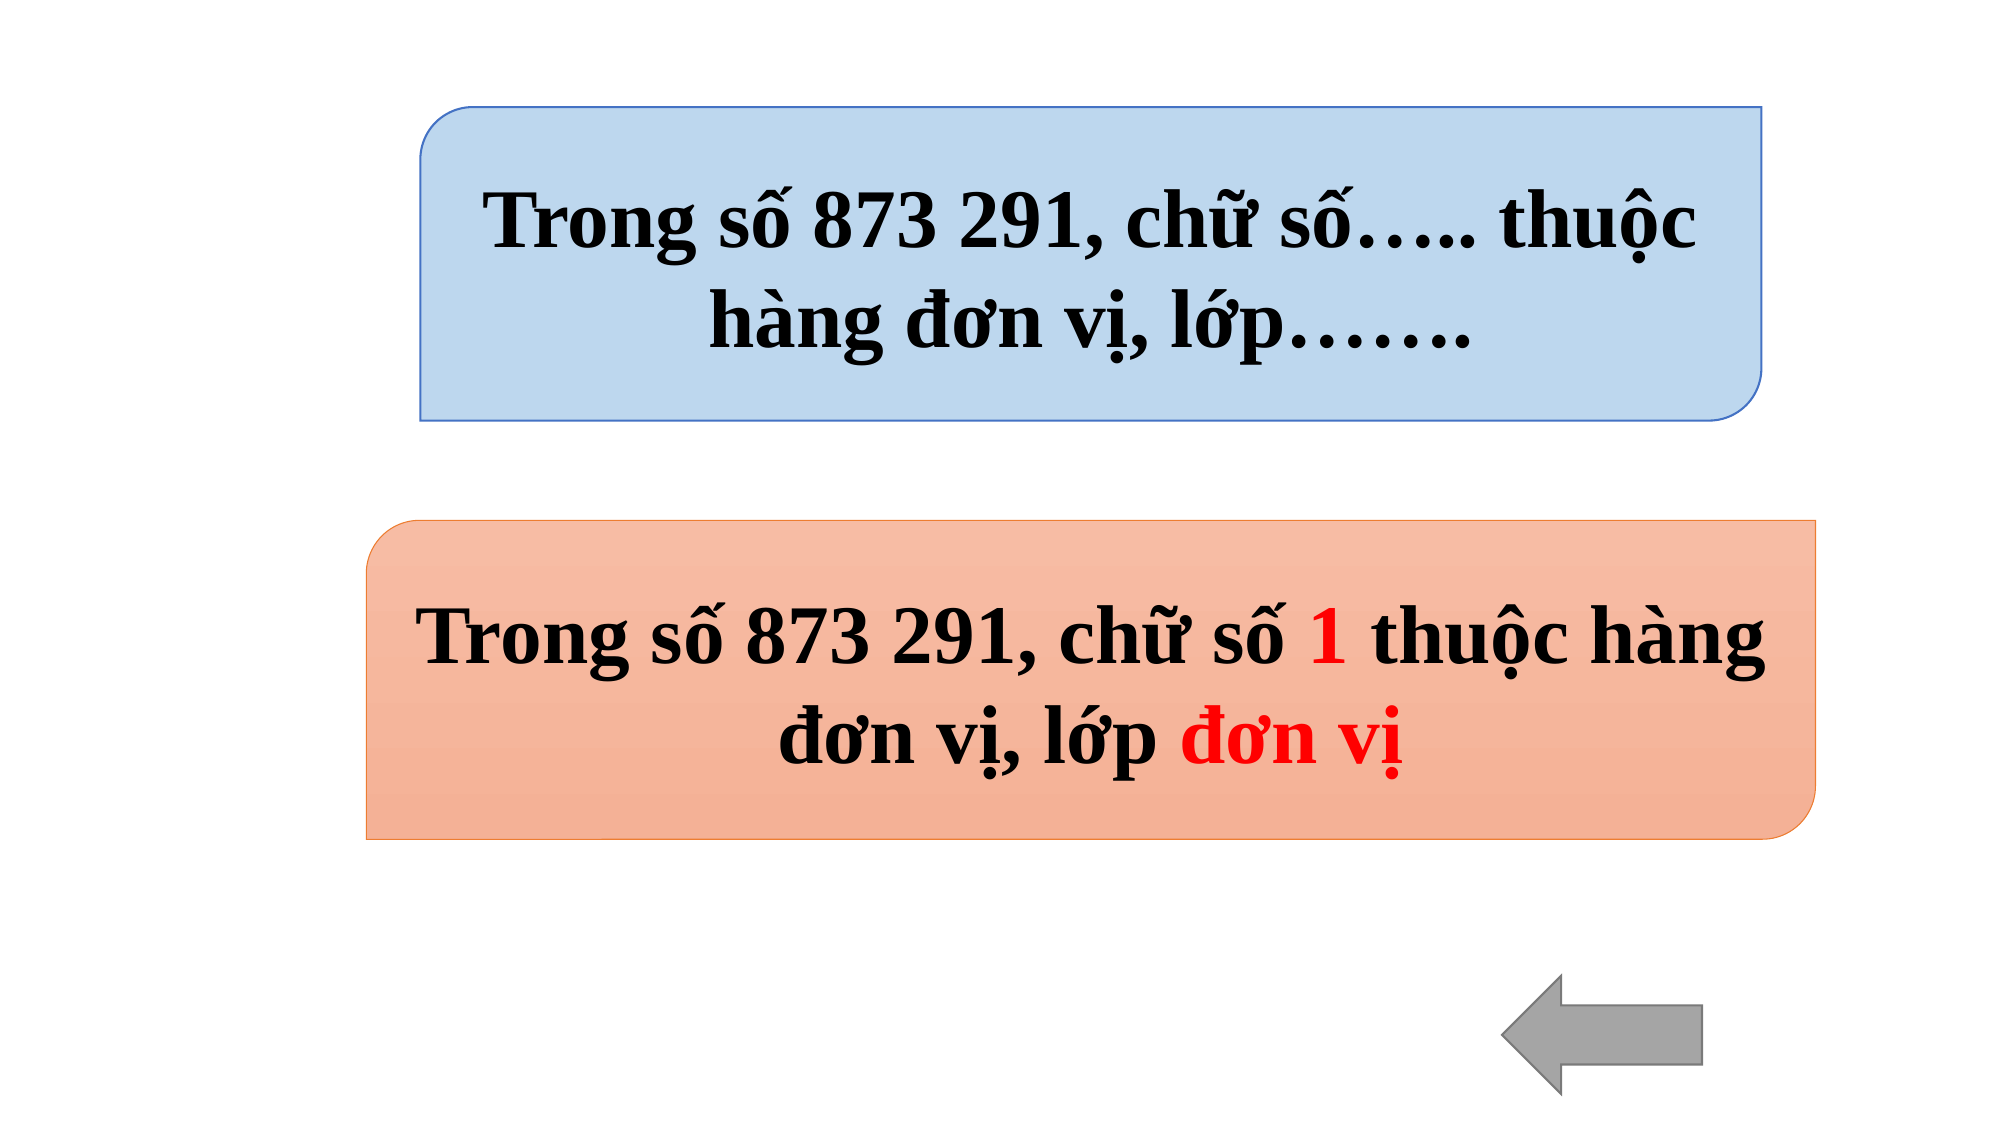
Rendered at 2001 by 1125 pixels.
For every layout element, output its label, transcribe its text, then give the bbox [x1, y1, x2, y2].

text_box Trong số 873 291, chữ số….. thuộc hàng đơn vị, lớp……. [419, 106, 1763, 422]
text_box Trong số 873 291, chữ số 1 thuộc hàng đơn vị, lớp đơn vị [365, 519, 1817, 840]
text_box [1500, 973, 1704, 1097]
